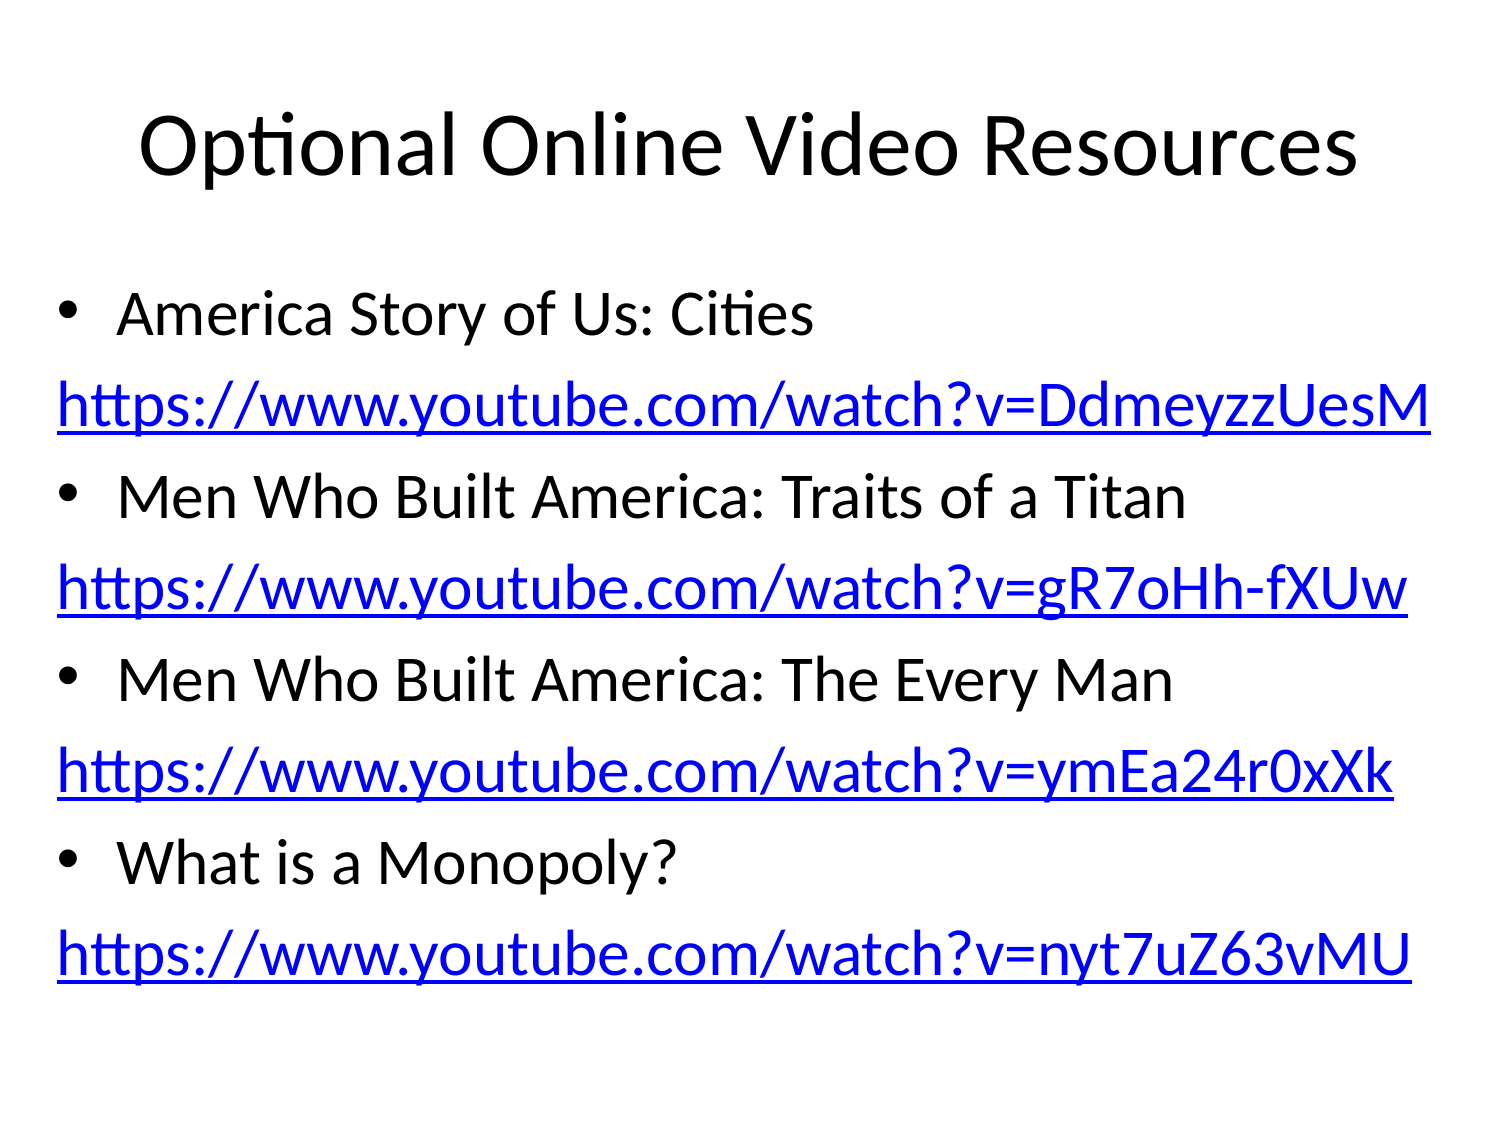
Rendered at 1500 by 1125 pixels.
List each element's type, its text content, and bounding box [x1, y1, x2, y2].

title Optional Online Video Resources [75, 45, 1425, 233]
list America Story of Us: Cities https://www.youtube.com/watch?v=DdmeyzzUesM Men Who Built America: Traits of a Titan https://www.youtube.com/watch?v=gR7oHh-fXUw Men Who Built America: The Every Man https://www.youtube.com/watch?v=ymEa24r0xXk What is a Monopoly? https://www.youtube.com/watch?v=nyt7uZ63vMU [41, 262, 1469, 1005]
